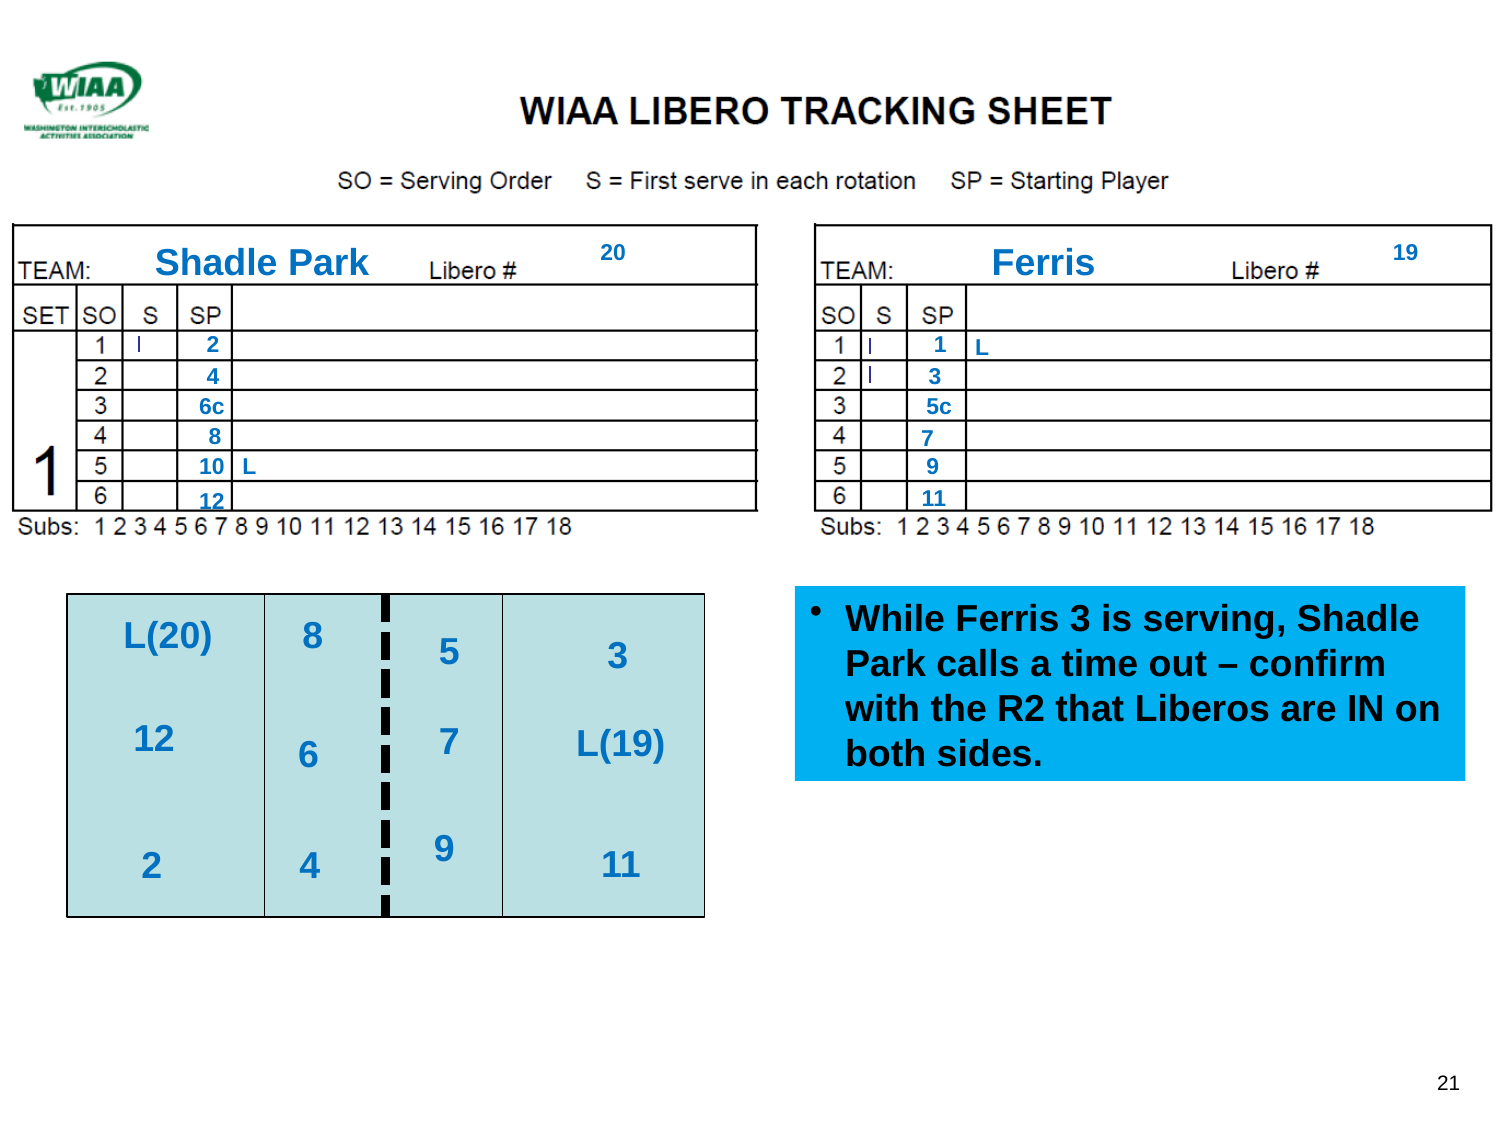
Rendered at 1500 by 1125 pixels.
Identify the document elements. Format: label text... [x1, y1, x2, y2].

text_box 11 [586, 832, 656, 892]
text_box 4 [284, 833, 335, 894]
text_box 5 [423, 619, 475, 680]
slide_number 21 [1399, 1061, 1476, 1113]
text_box [503, 594, 705, 917]
text_box 6 [283, 722, 334, 783]
text_box 12 [118, 706, 190, 767]
text_box While Ferris 3 is serving, Shadle Park calls a time out – confirm with the R2 that Liberos are IN on both sides. [794, 586, 1466, 781]
text_box 7 [423, 709, 475, 770]
text_box 3 [592, 624, 644, 684]
text_box L(19) [561, 711, 681, 772]
text_box 2 [126, 833, 177, 894]
text_box [265, 594, 381, 917]
picture [0, 53, 1500, 548]
text_box 8 [287, 603, 339, 664]
text_box L(20) [108, 603, 228, 664]
text_box [390, 594, 502, 917]
text_box 9 [419, 816, 470, 877]
text_box [66, 594, 264, 917]
